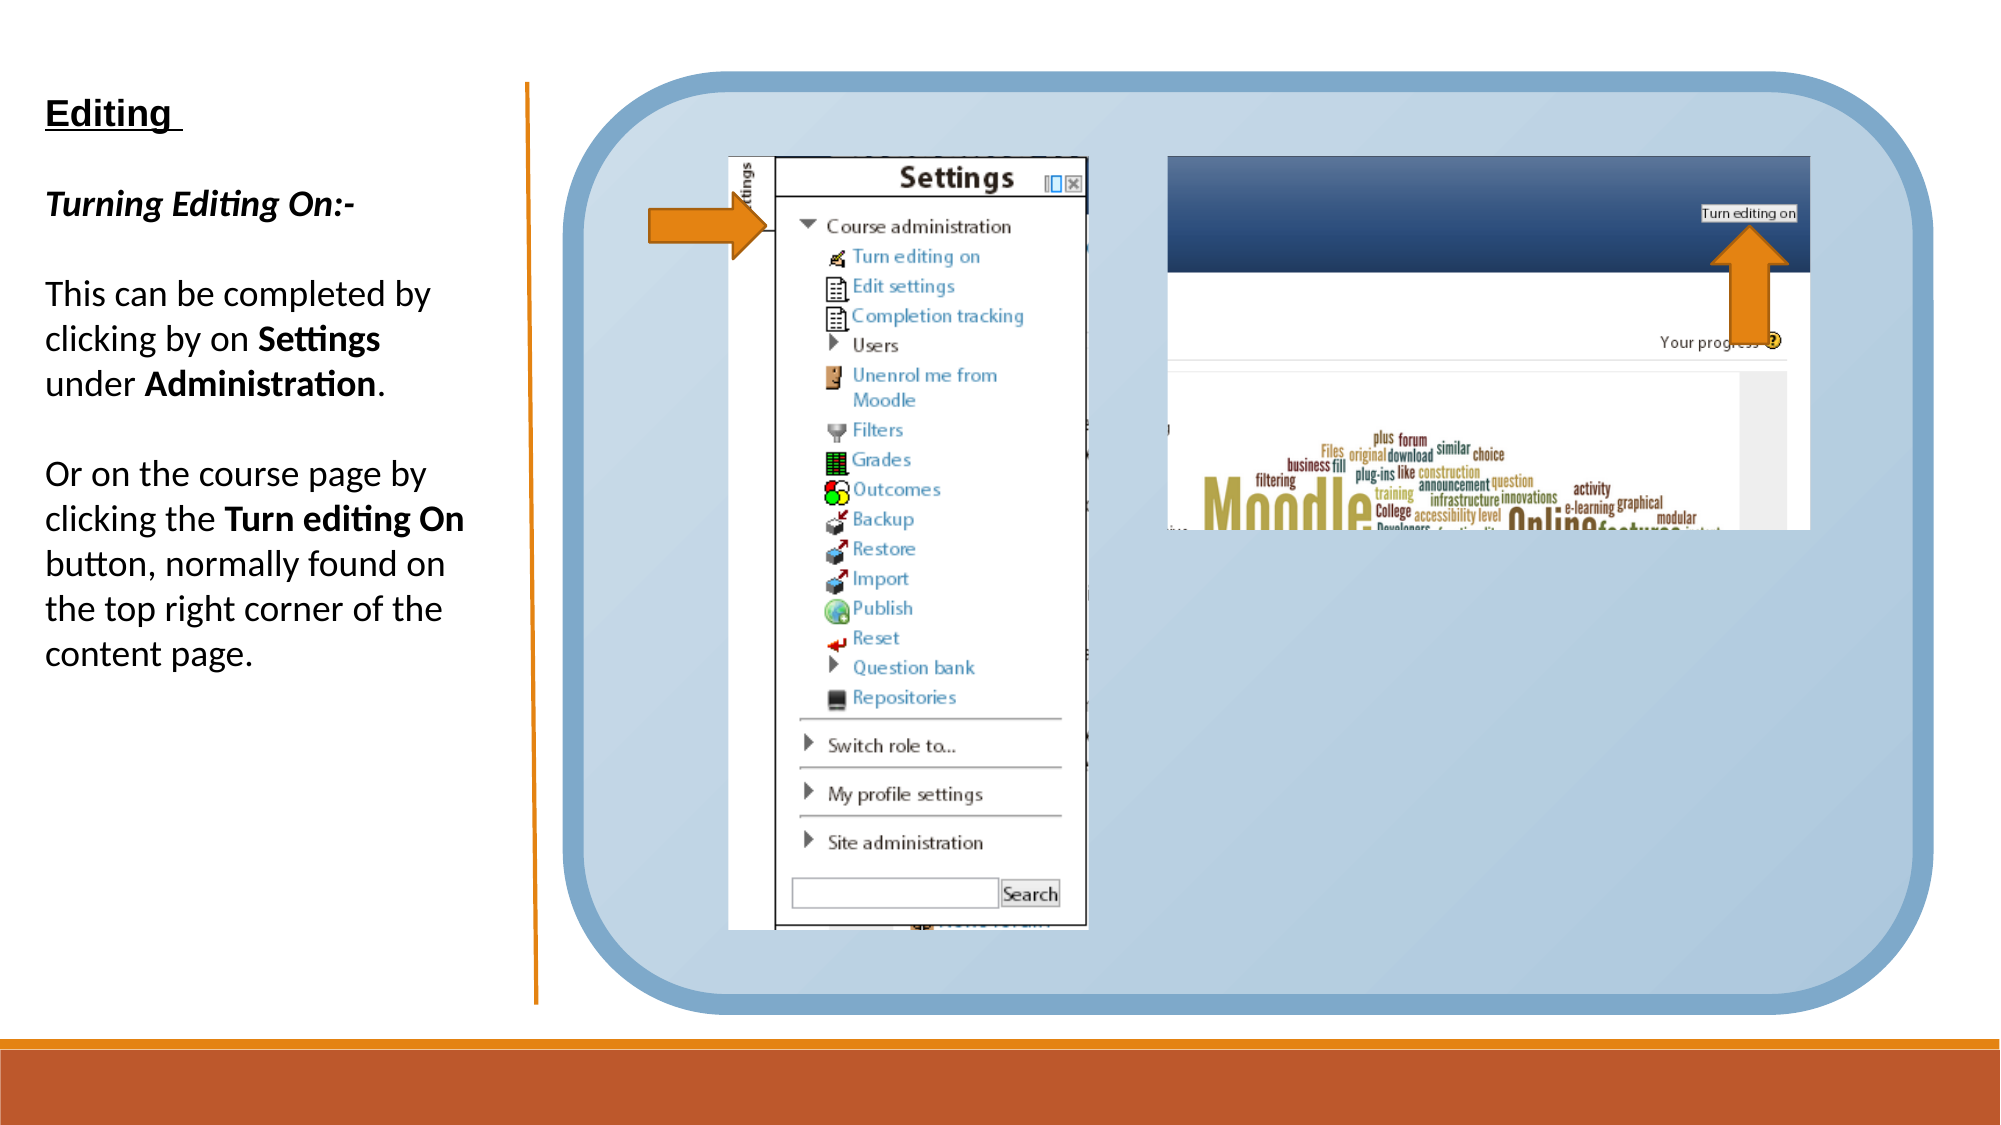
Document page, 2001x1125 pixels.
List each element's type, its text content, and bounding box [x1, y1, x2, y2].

text_box [571, 80, 1925, 1006]
text_box [648, 207, 724, 244]
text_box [526, 81, 537, 1006]
text_box Editing Turning Editing On:- This can be completed by clicking by on Settings under Administration. Or on the course page by clicking the Turn editing On button, normally found on the top right corner of the content page. [30, 81, 495, 817]
picture [727, 156, 1090, 931]
picture [1166, 156, 1812, 530]
